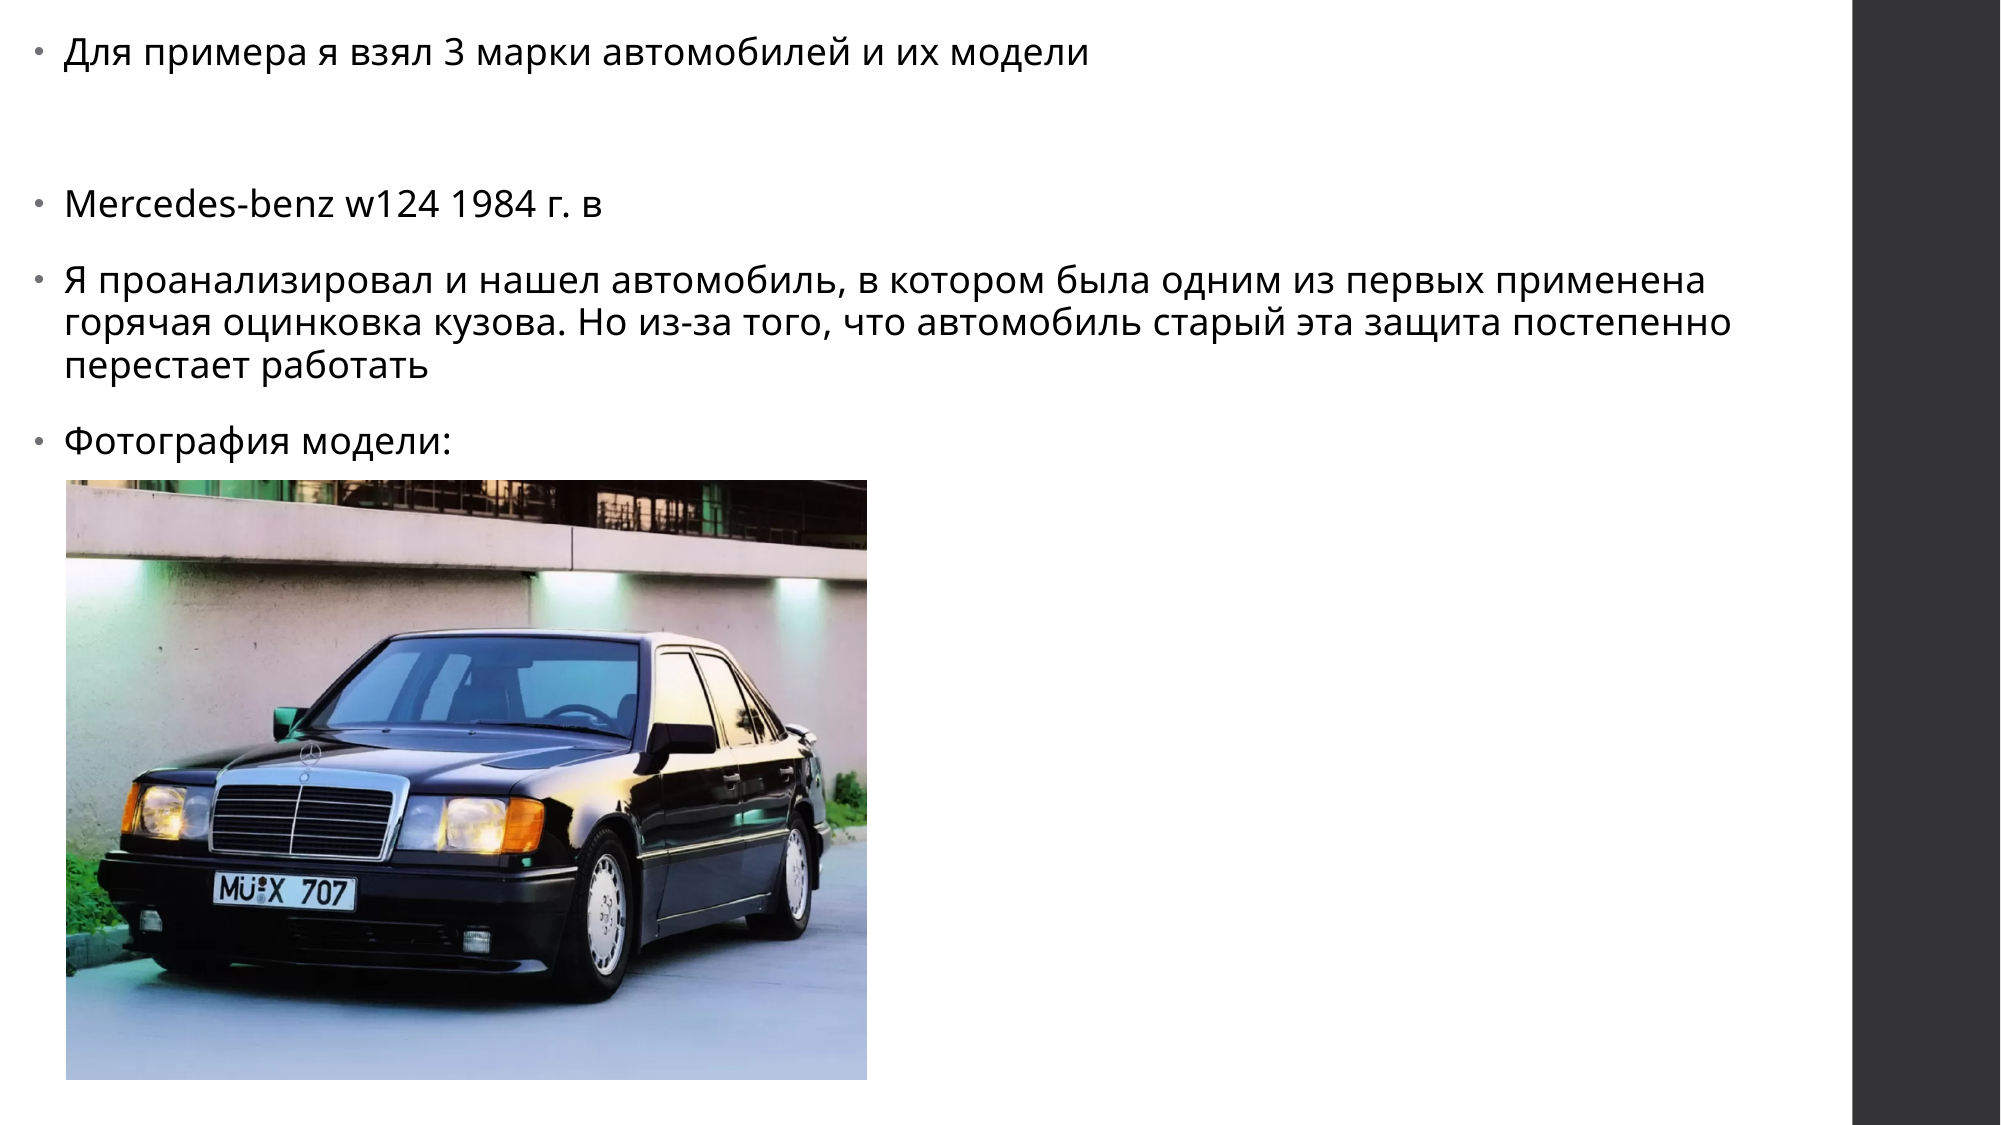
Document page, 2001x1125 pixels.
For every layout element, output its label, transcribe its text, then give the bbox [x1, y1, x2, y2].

picture [66, 480, 867, 1081]
list Для примера я взял 3 марки автомобилей и их модели Mercedes-benz w124 1984 г. в Я проанализировал и нашел автомобиль, в котором была одним из первых применена горячая оцинковка кузова. Но из-за того, что автомобиль старый эта защита постепенно перестает работать Фотография модели: [18, 23, 1849, 1114]
